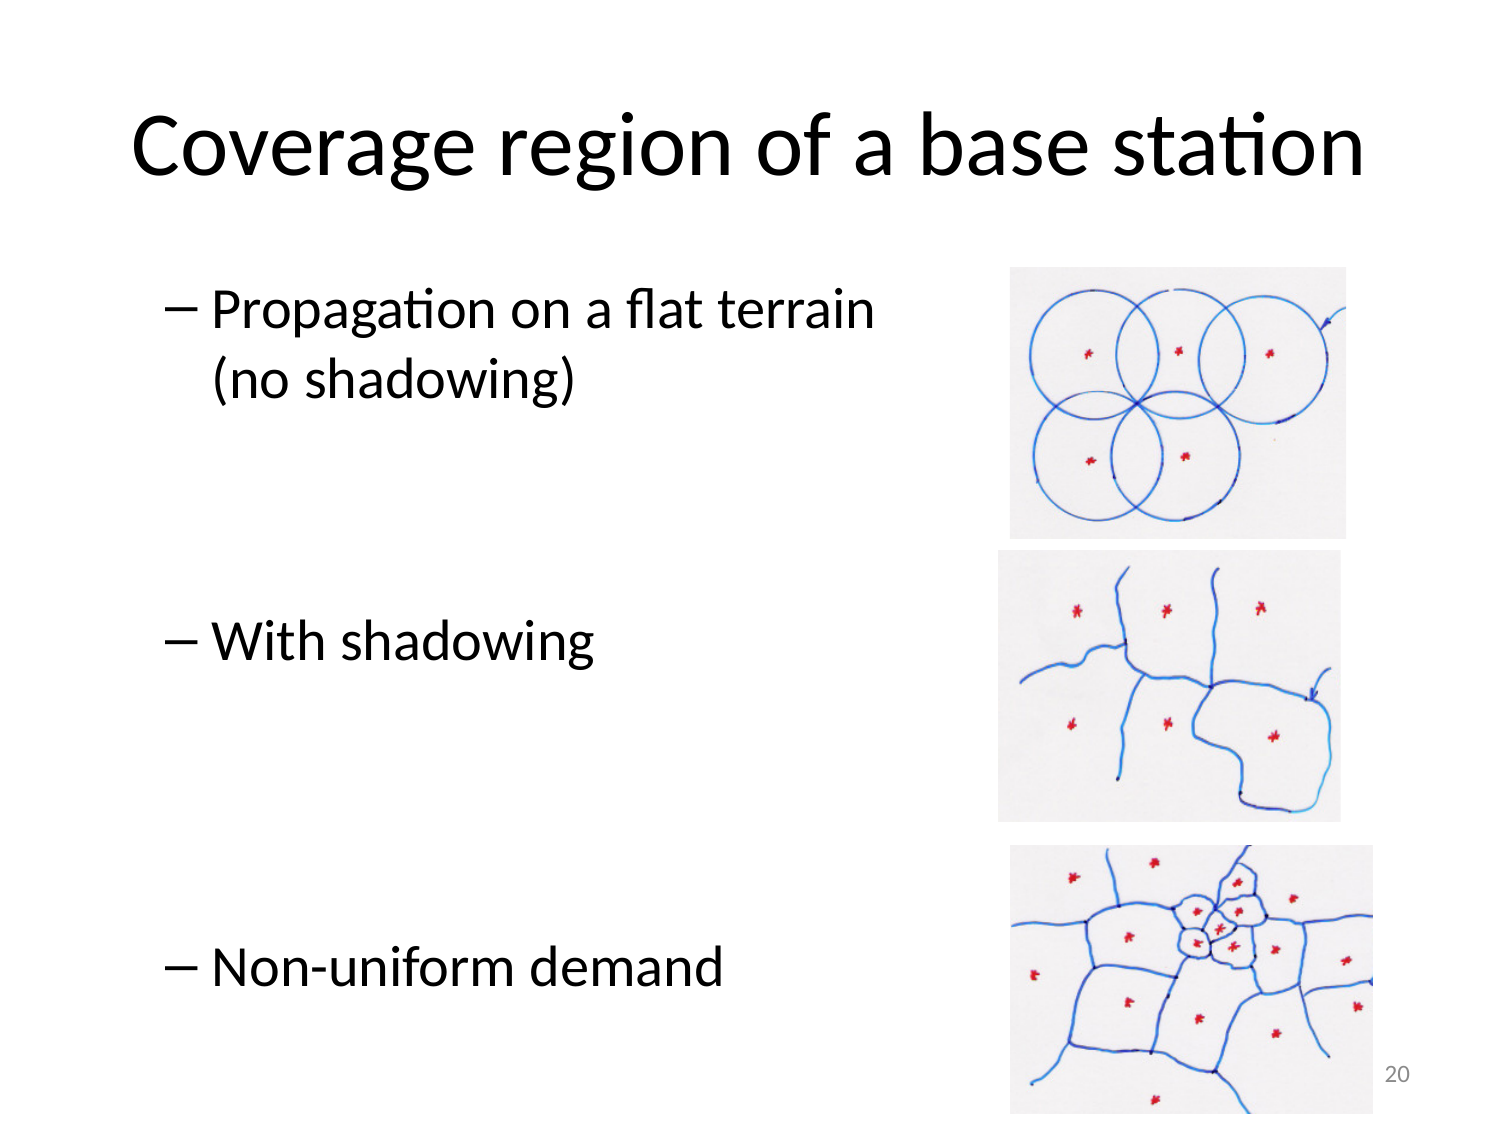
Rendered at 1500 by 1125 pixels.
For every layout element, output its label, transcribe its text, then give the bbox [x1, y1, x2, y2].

title Coverage region of a base station [75, 45, 1425, 233]
picture [1009, 266, 1347, 539]
list Propagation on a flat terrain (no shadowing) With shadowing Non-uniform demand [75, 262, 1425, 1094]
picture [997, 550, 1341, 822]
picture [1010, 845, 1373, 1114]
slide_number 20 [1377, 1042, 1425, 1103]
